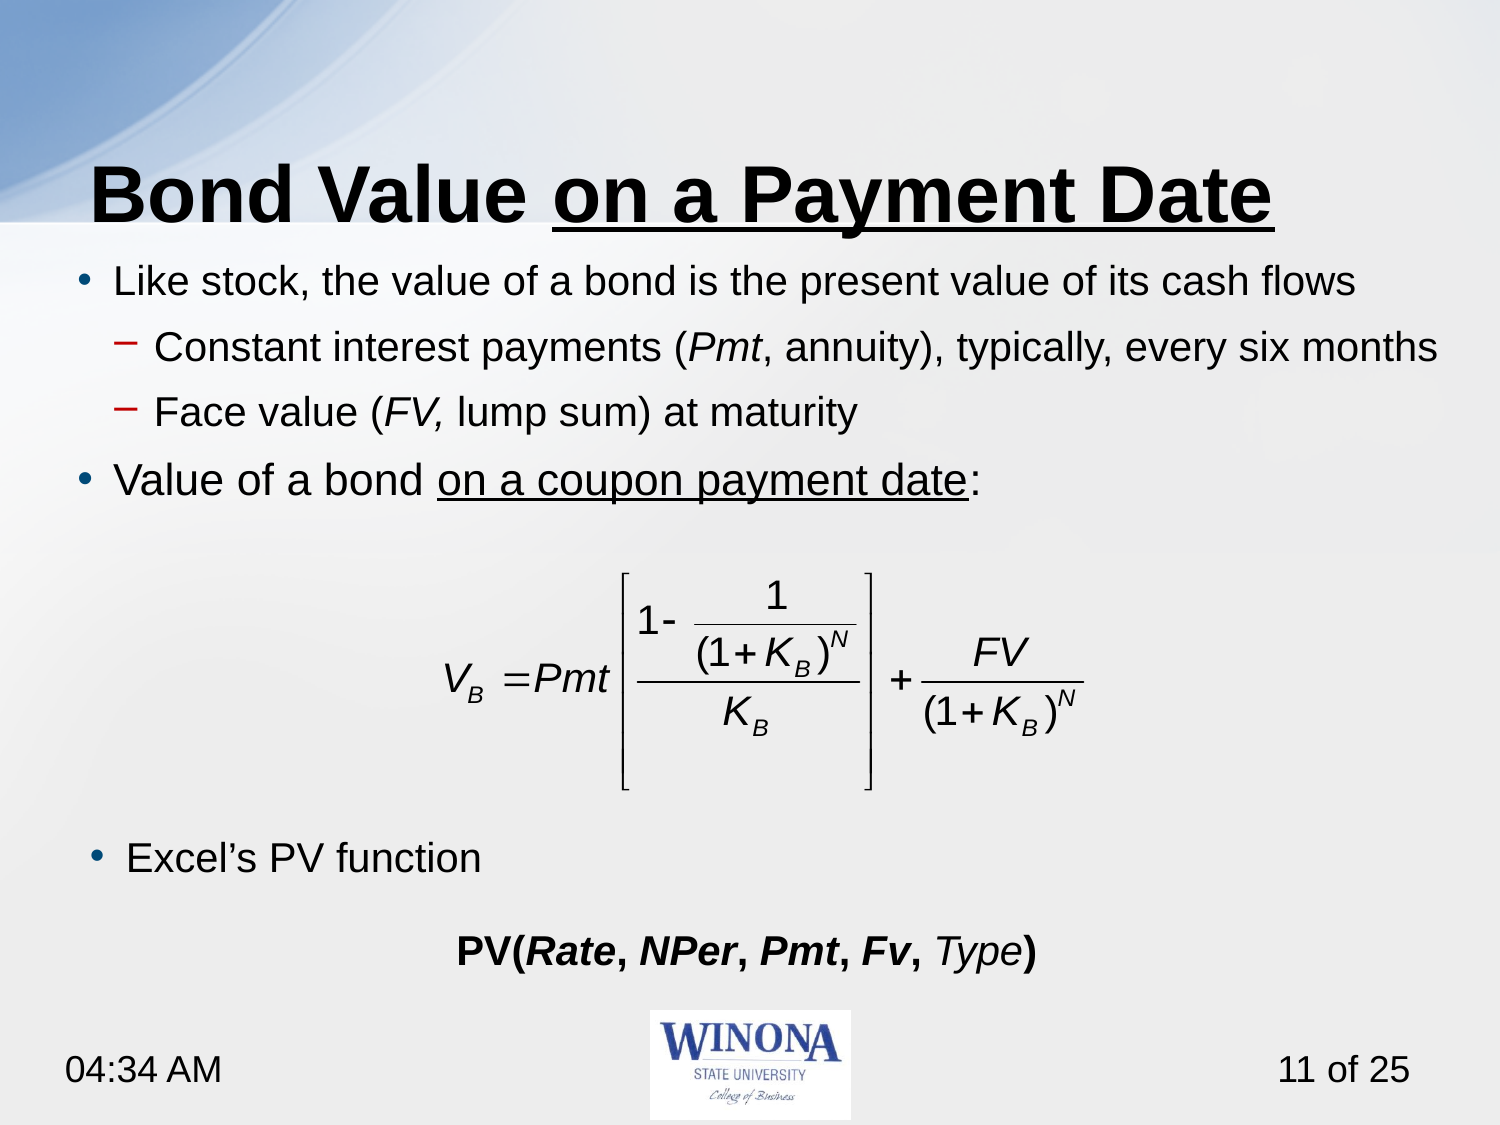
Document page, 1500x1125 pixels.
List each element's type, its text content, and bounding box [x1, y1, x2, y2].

list Like stock, the value of a bond is the present value of its cash flows Constant interest payments (Pmt, annuity), typically, every six months Face value (FV, lump sum) at maturity Value of a bond on a coupon payment date: [62, 246, 1457, 542]
picture [0, 0, 1500, 1125]
list Excel’s PV function [75, 823, 1175, 879]
list PV(Rate, NPer, Pmt, Fv, Type) [441, 916, 1067, 992]
title Bond Value on a Payment Date [75, 58, 1426, 246]
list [439, 564, 1092, 800]
